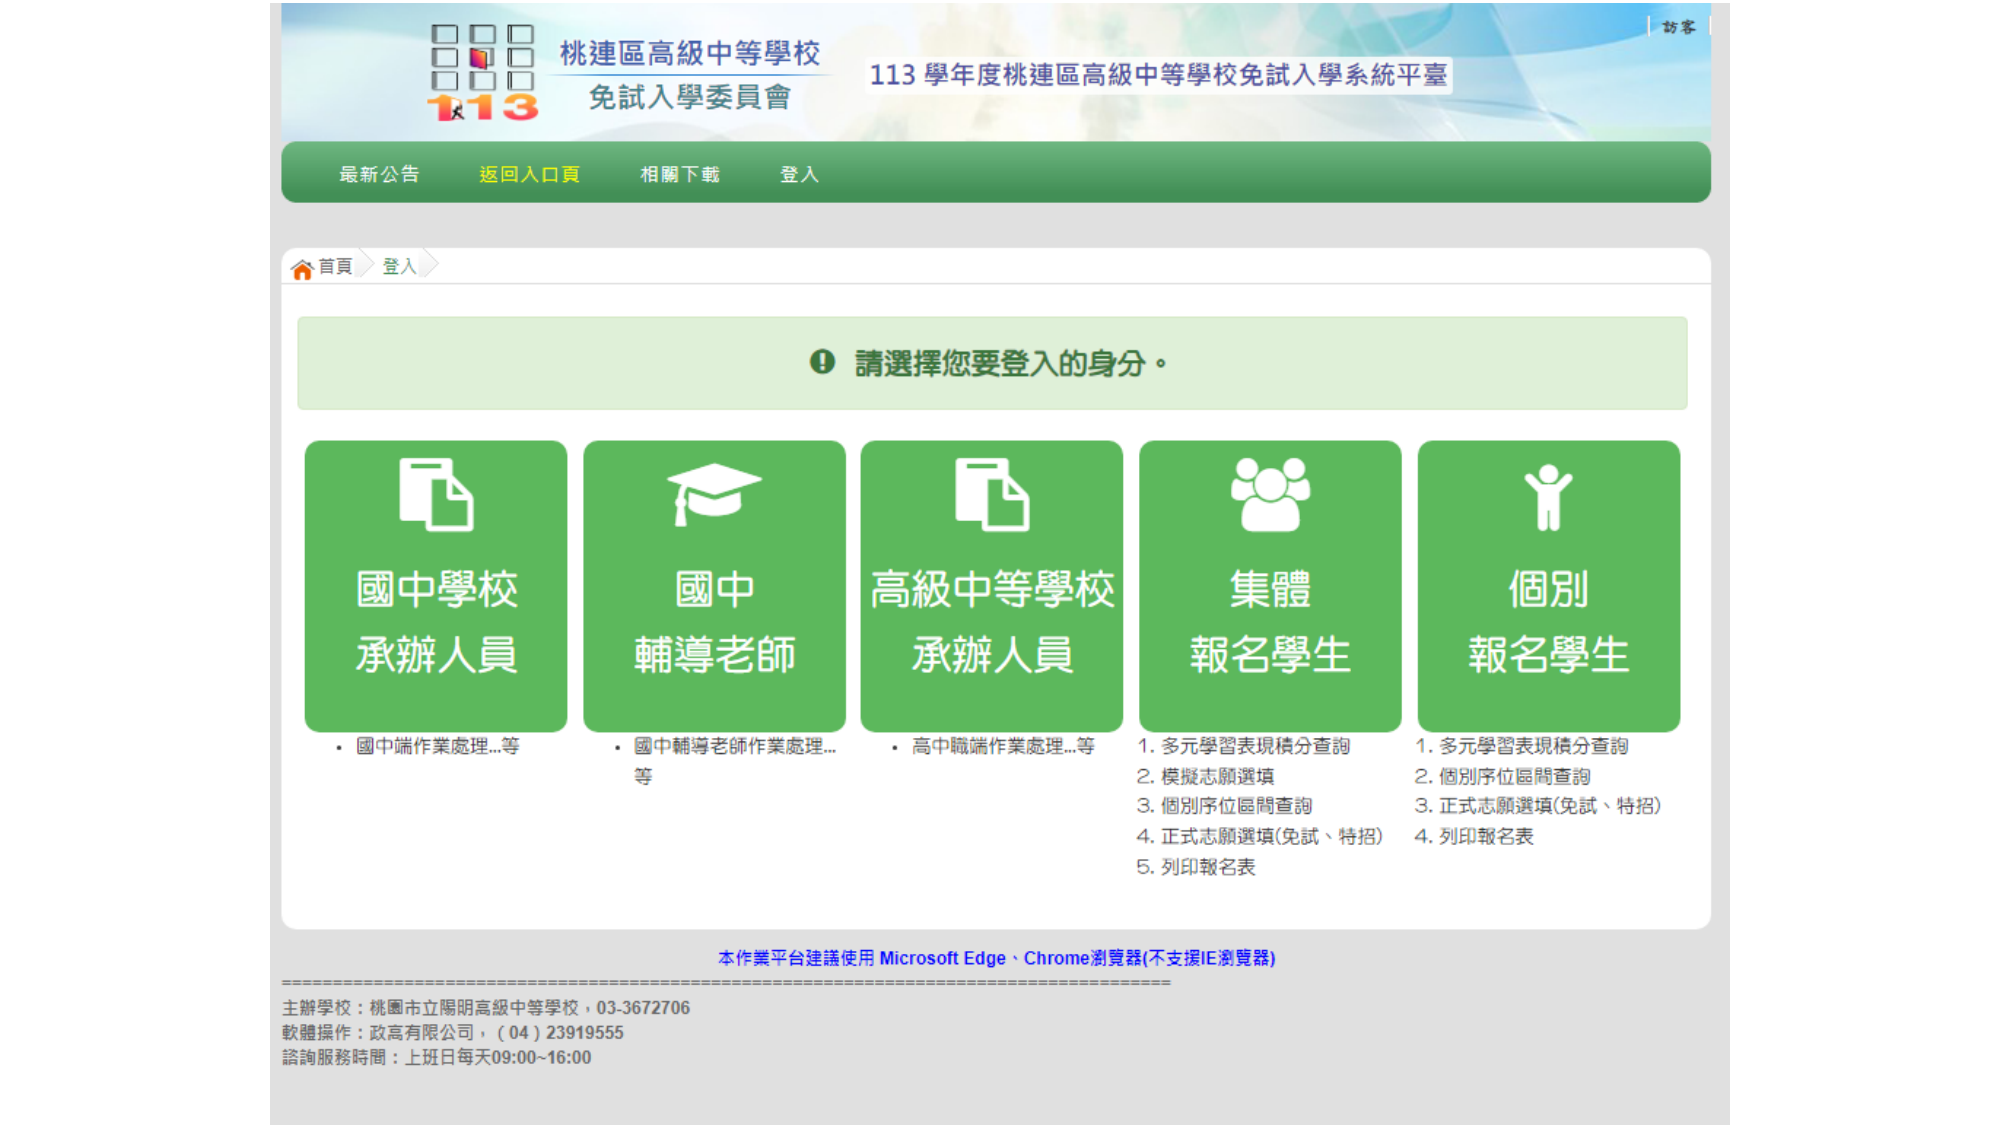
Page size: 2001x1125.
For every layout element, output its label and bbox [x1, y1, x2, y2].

picture [270, 3, 1730, 1125]
